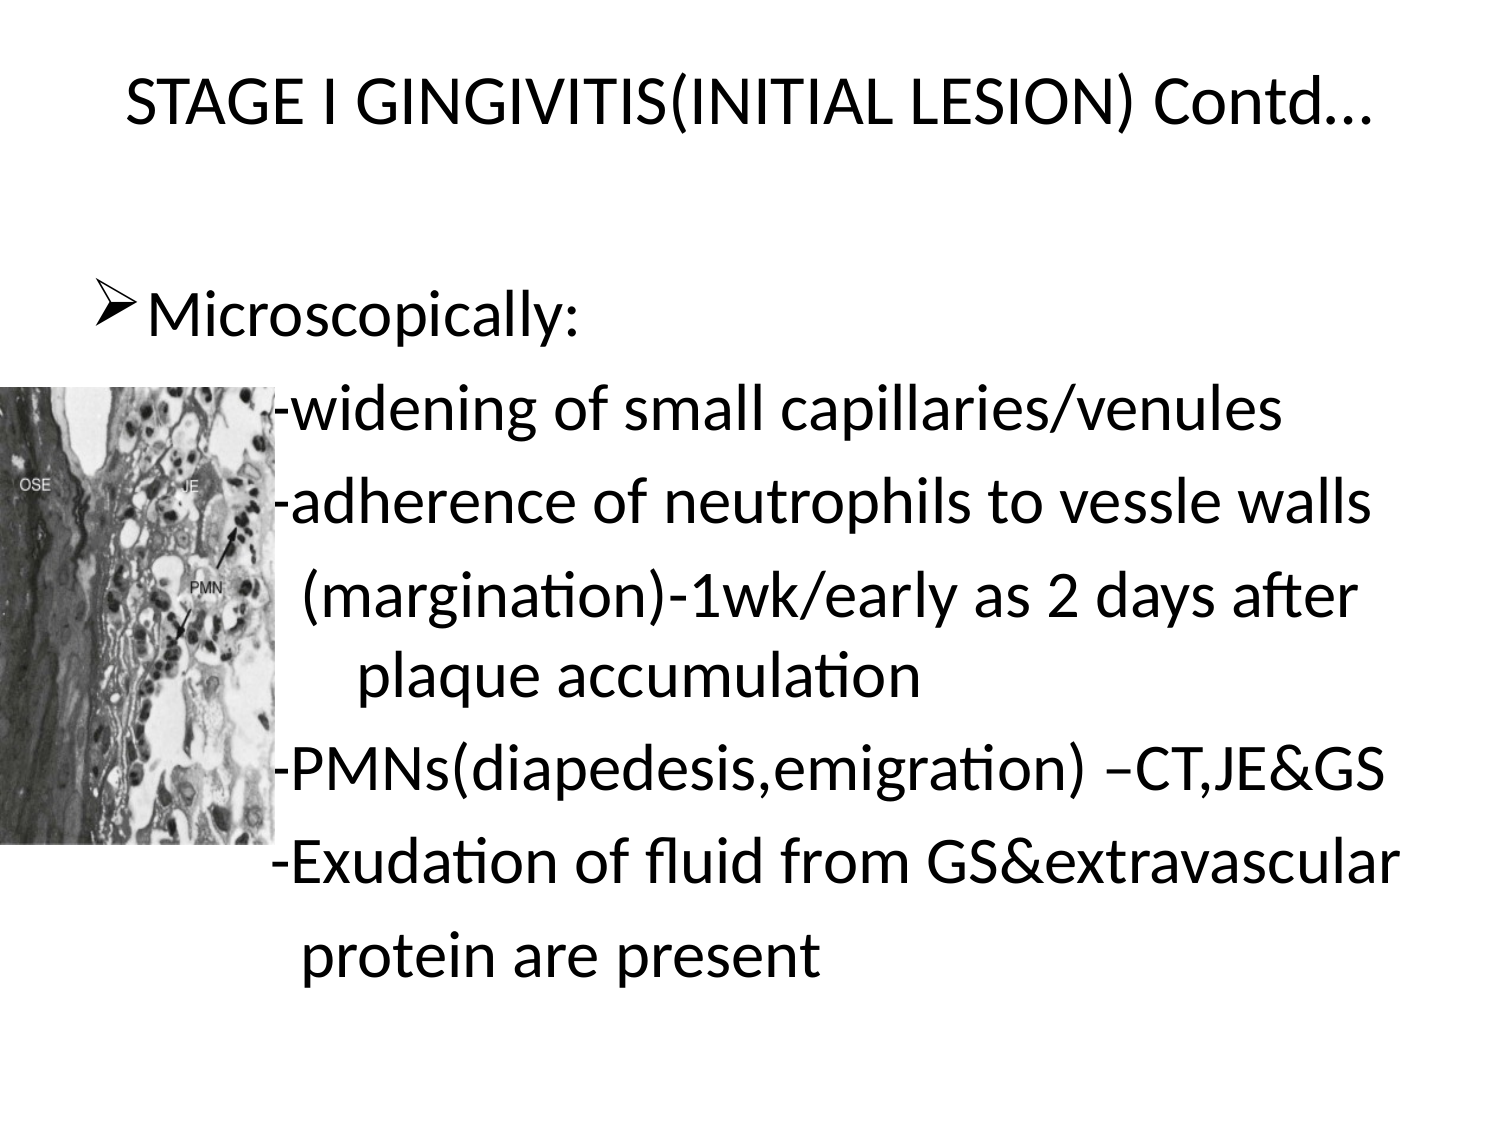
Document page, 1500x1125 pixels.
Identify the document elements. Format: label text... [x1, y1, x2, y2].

list Microscopically: -widening of small capillaries/venules -adherence of neutrophils to vessle walls (margination)-1wk/early as 2 days after plaque accumulation -PMNs(diapedesis,emigration) –CT,JE&GS -Exudation of fluid from GS&extravascular protein are present [75, 262, 1425, 1005]
picture [0, 387, 276, 845]
title STAGE I GINGIVITIS(INITIAL LESION) Contd… [75, 45, 1425, 233]
